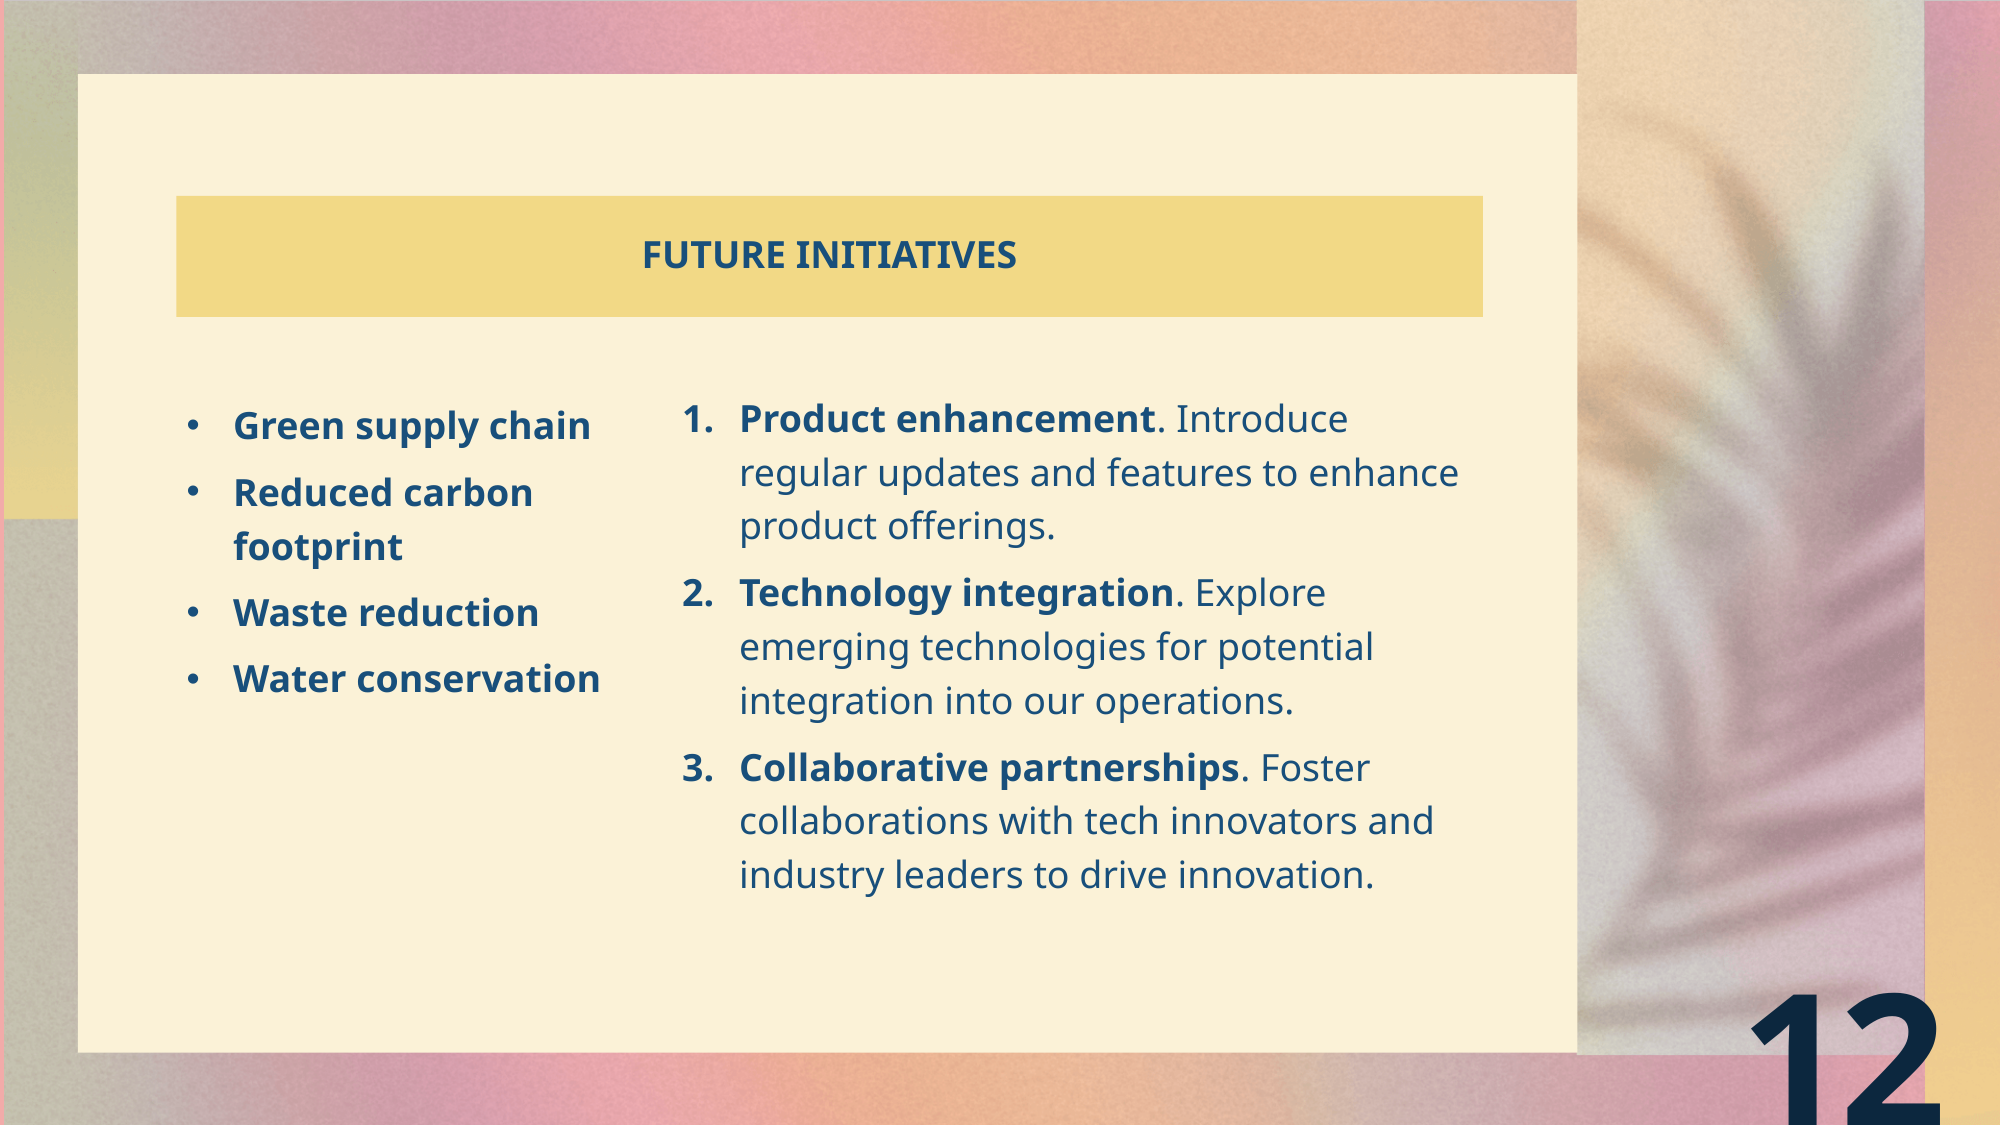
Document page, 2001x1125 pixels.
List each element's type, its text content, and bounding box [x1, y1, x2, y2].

list Product enhancement. Introduce regular updates and features to enhance product offerings. Technology integration. Explore emerging technologies for potential integration into our operations. Collaborative partnerships. Foster collaborations with tech innovators and industry leaders to drive innovation. [667, 378, 1483, 995]
picture [4, 0, 2000, 1125]
slide_number 12 [1626, 954, 1947, 1125]
title FUTURE INITIATIVES [176, 195, 1483, 317]
list Green supply chain Reduced carbon footprint Waste reduction Water conservation [171, 378, 617, 995]
